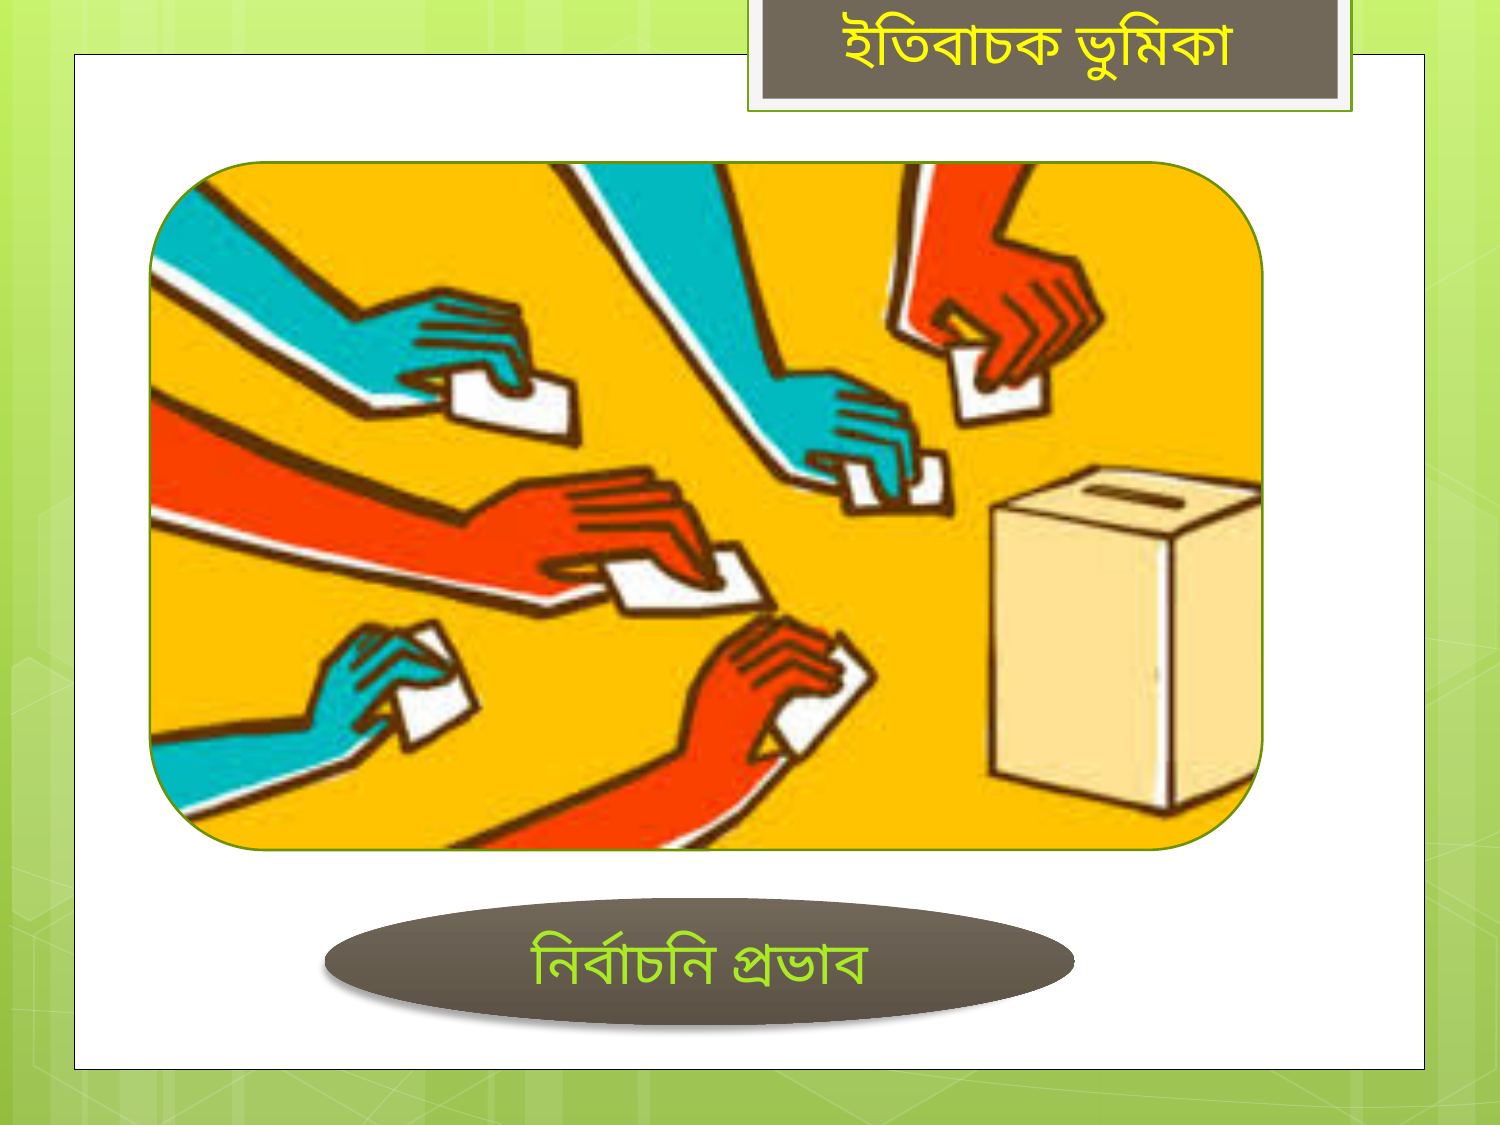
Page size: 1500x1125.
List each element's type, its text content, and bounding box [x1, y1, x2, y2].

text_box [148, 161, 1264, 852]
text_box নির্বাচনি প্রভাব [324, 897, 1075, 1026]
text_box ইতিবাচক ভুমিকা [829, 0, 1279, 85]
